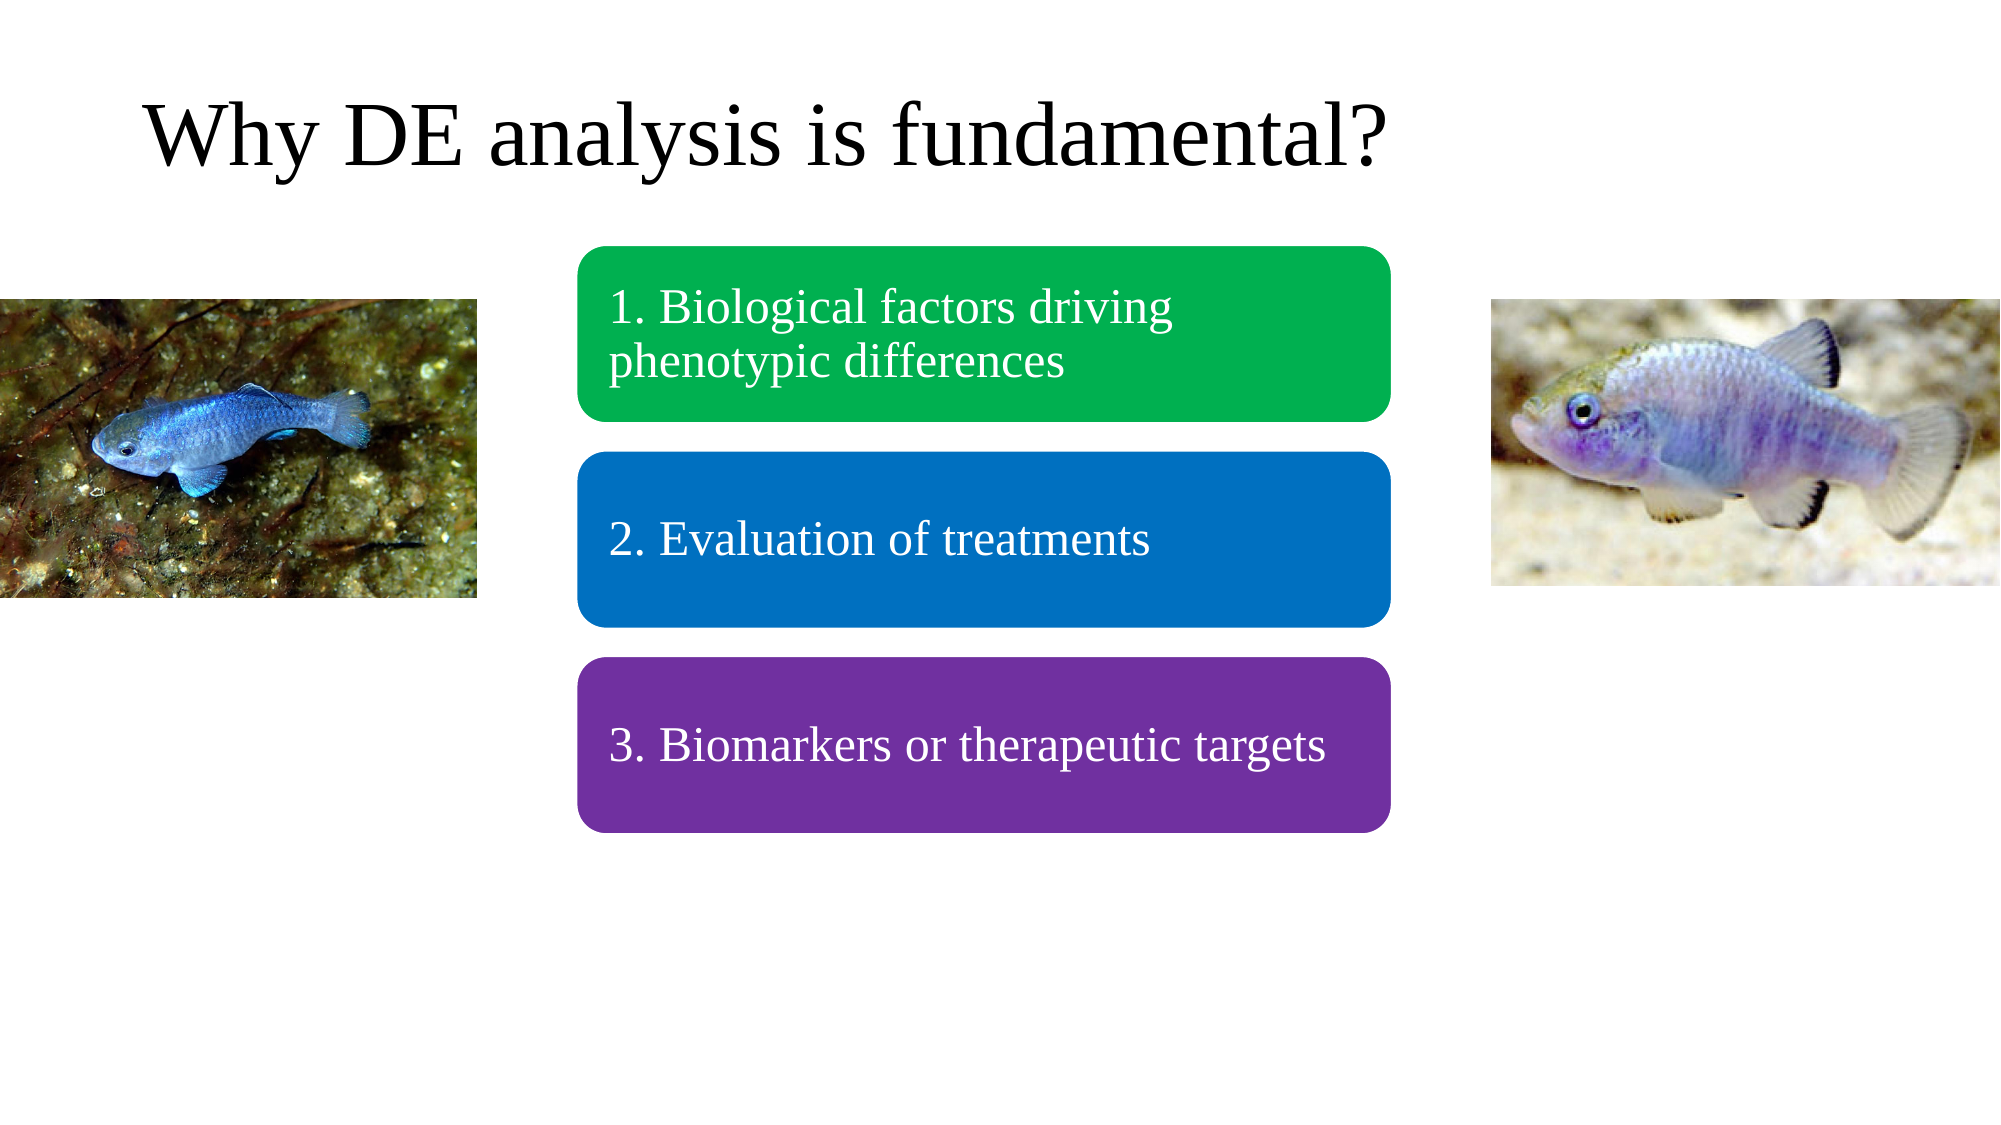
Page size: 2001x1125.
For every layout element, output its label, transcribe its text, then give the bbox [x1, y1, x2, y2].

picture [1491, 299, 2000, 586]
title Why DE analysis is fundamental? [127, 27, 1853, 245]
picture [0, 299, 477, 598]
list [576, 244, 1392, 835]
